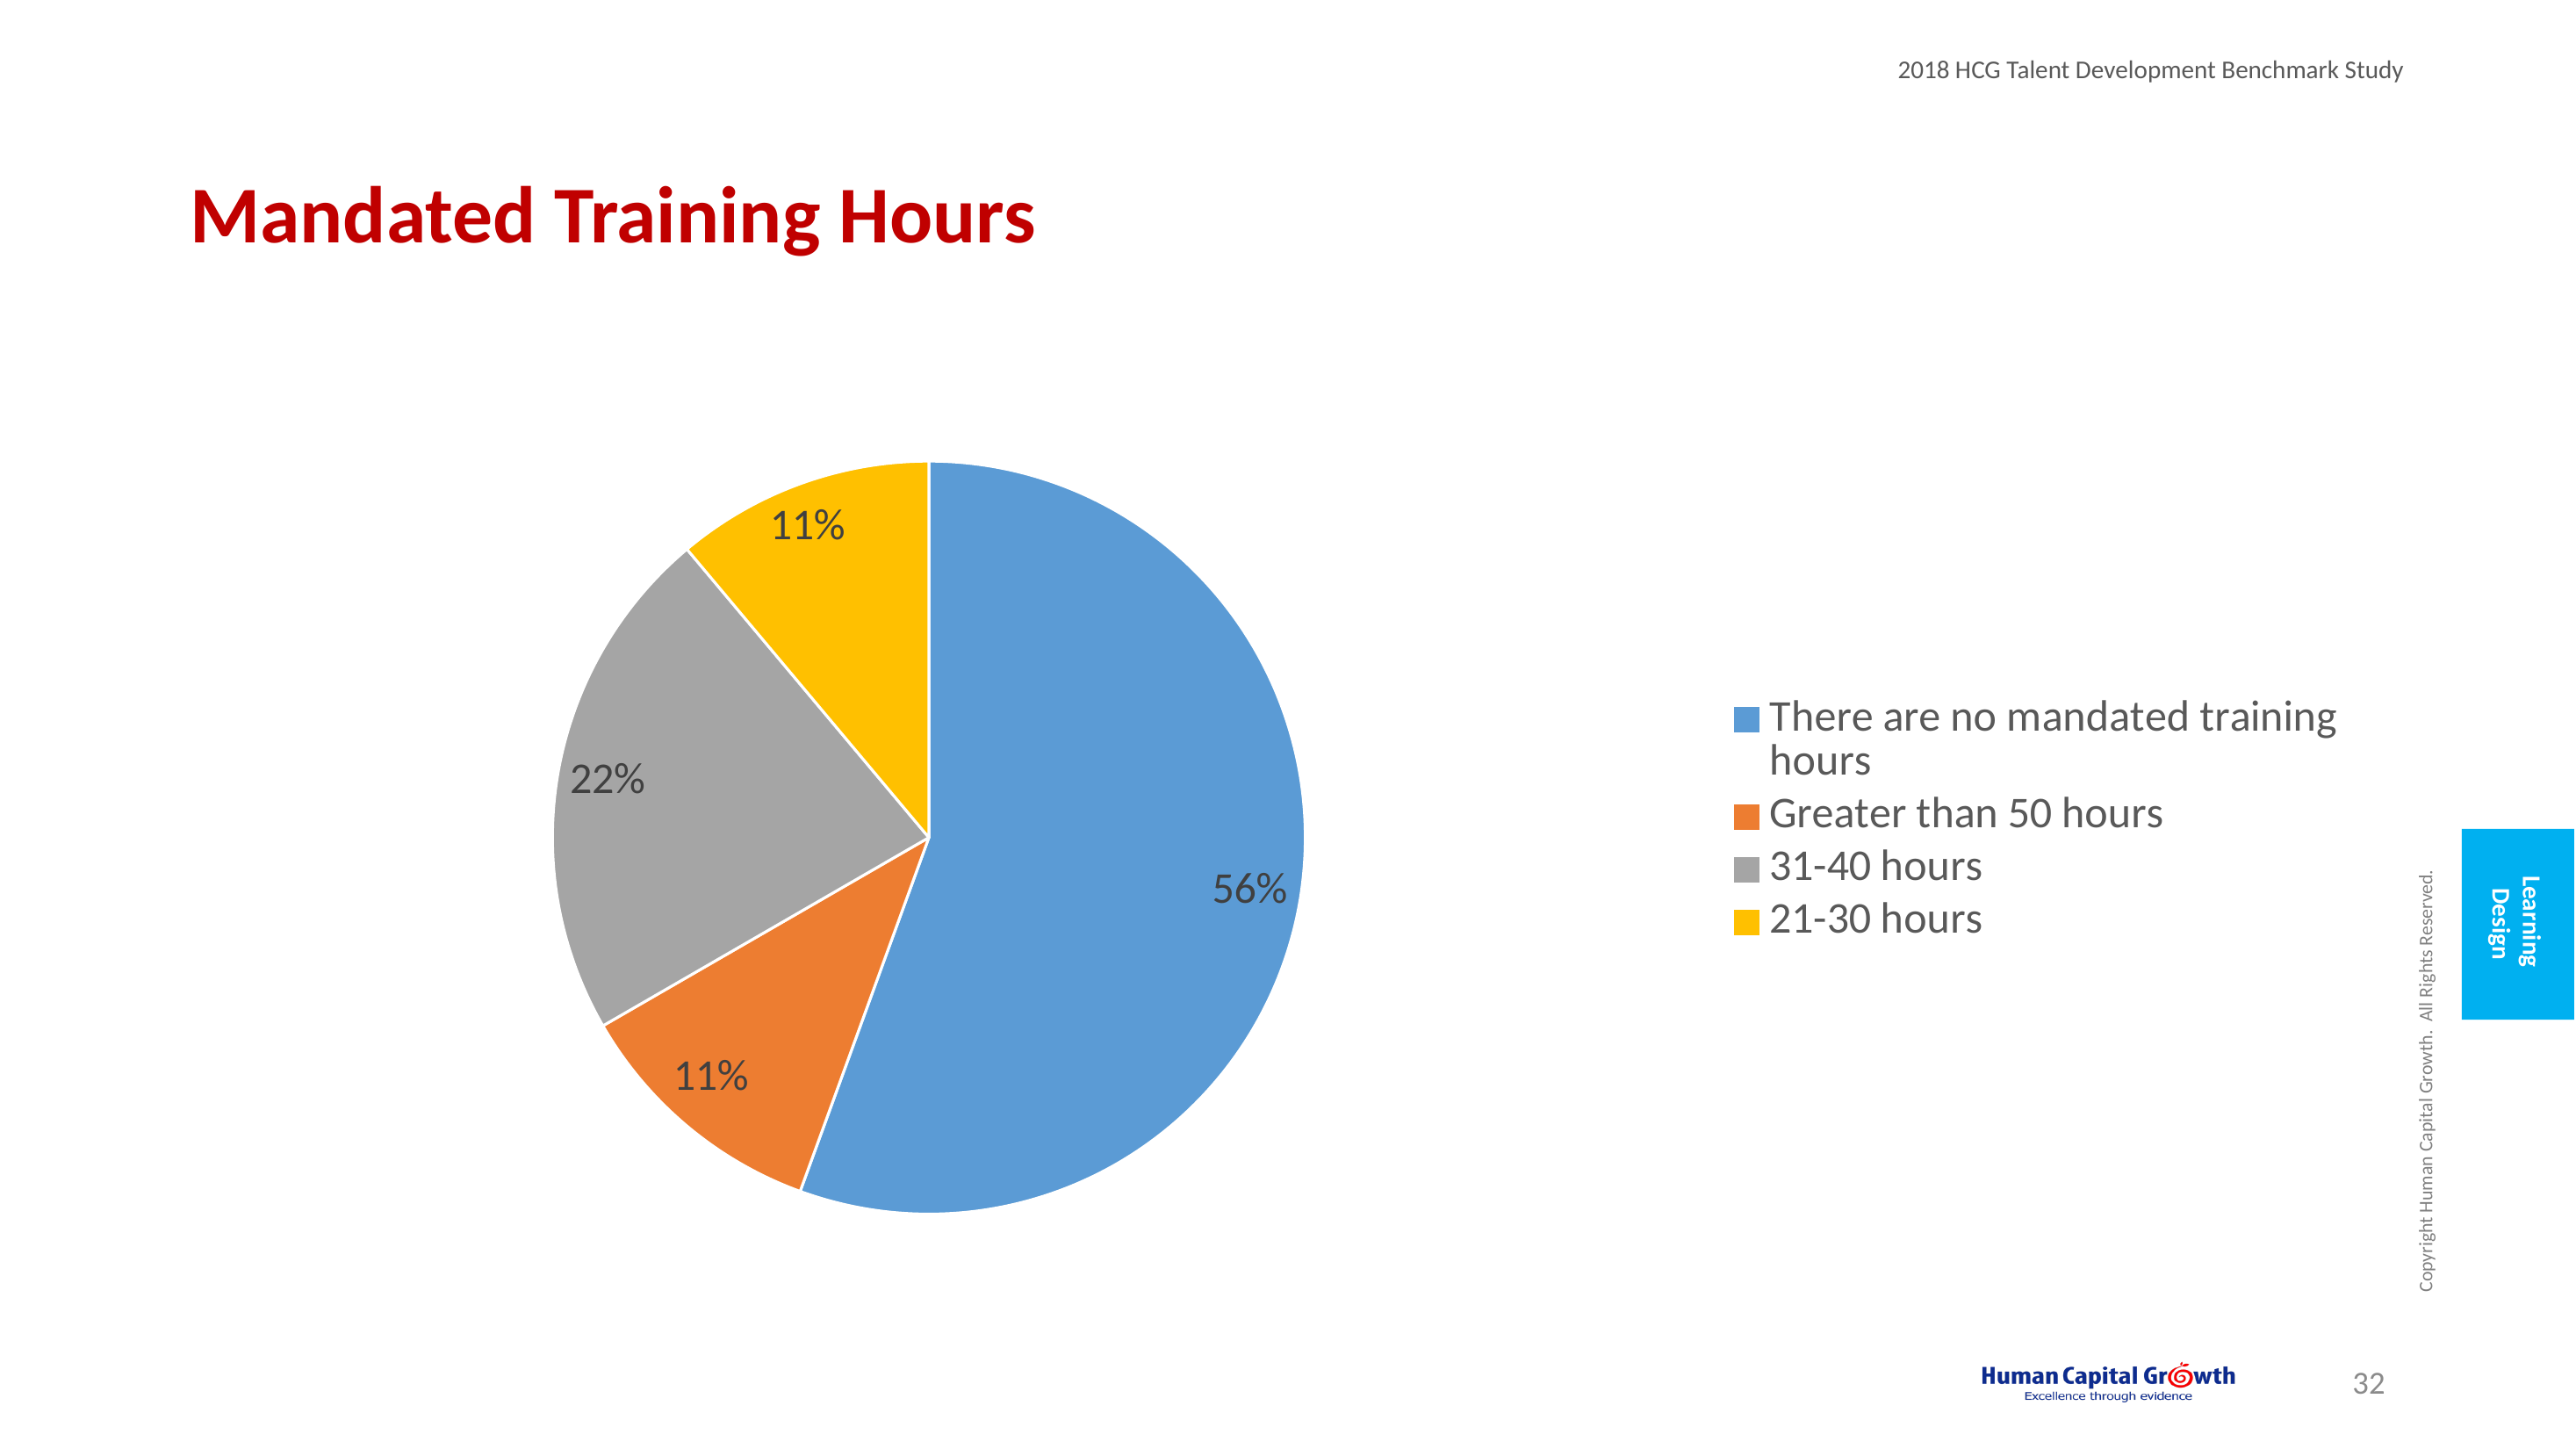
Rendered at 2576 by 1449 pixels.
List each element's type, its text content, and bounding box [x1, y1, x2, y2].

text_box Learning Design [2461, 828, 2575, 1020]
chart [123, 404, 2363, 1238]
title Mandated Training Hours [176, 76, 2399, 357]
slide_number 32 [1818, 1343, 2399, 1421]
